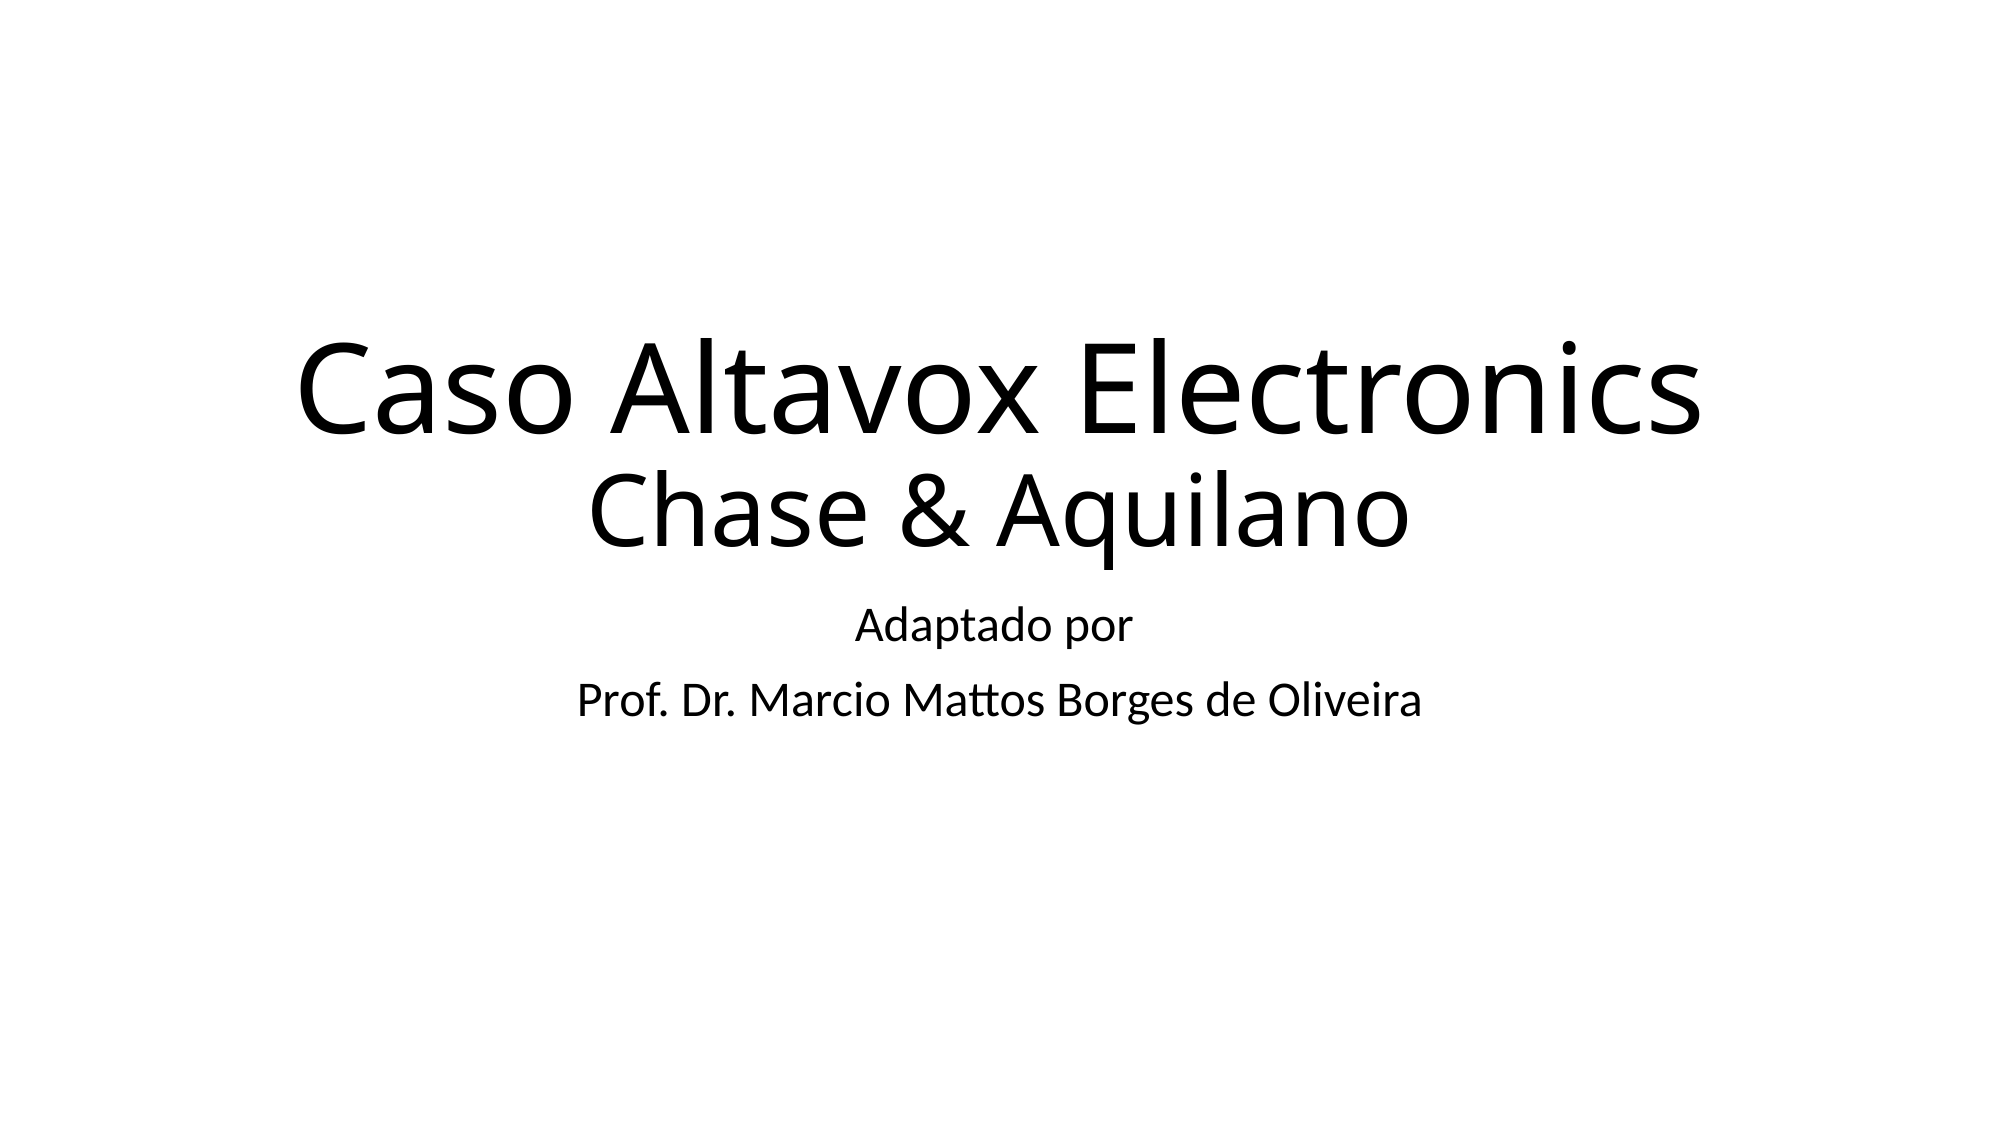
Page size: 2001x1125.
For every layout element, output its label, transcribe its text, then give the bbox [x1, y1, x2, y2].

title Caso Altavox Electronics Chase & Aquilano [249, 184, 1750, 576]
subtitle Adaptado por Prof. Dr. Marcio Mattos Borges de Oliveira [249, 590, 1750, 863]
